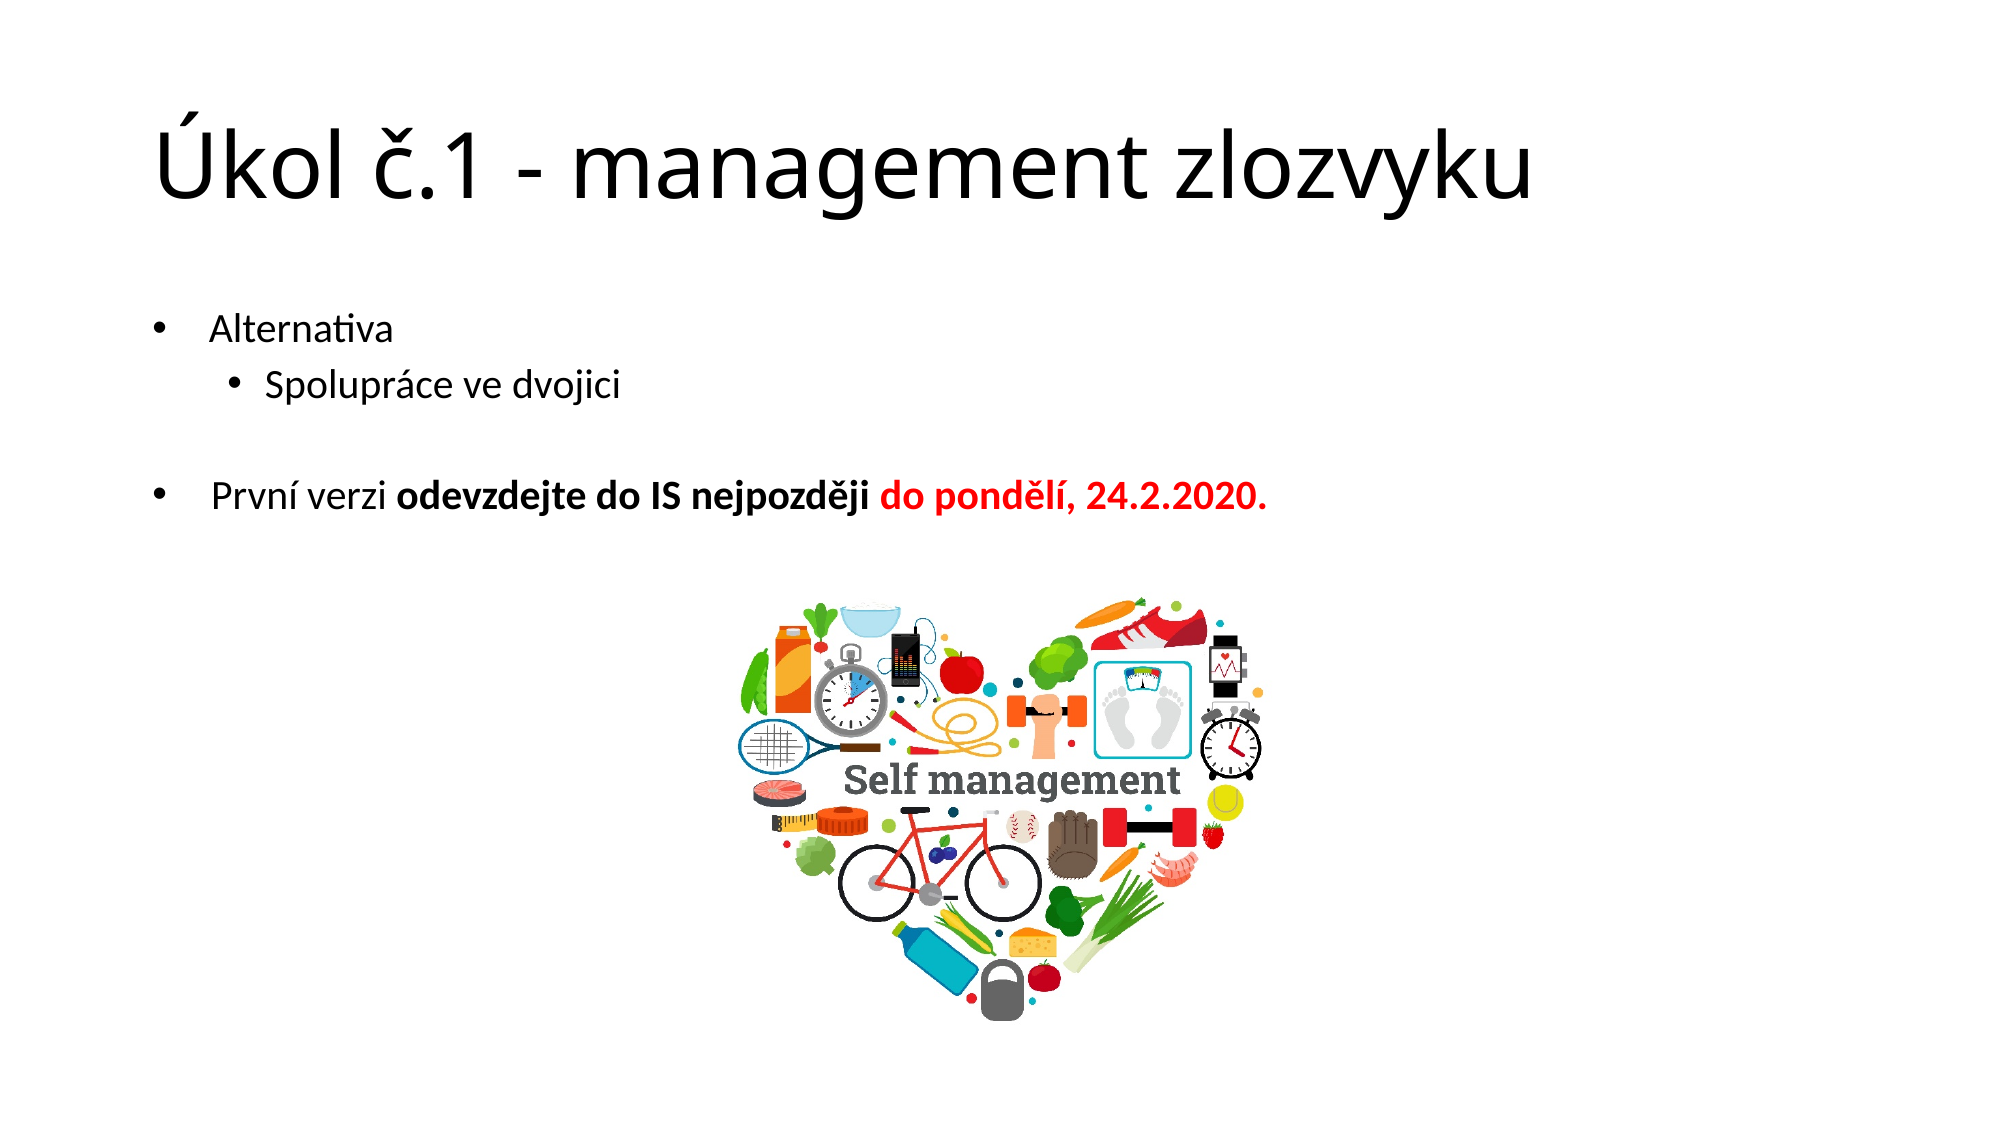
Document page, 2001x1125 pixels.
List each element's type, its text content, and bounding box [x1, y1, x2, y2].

picture [726, 581, 1274, 1036]
title Úkol č.1 - management zlozvyku [137, 59, 1863, 278]
list Alternativa Spolupráce ve dvojici První verzi odevzdejte do IS nejpozději do pondělí, 24.2.2020. [137, 299, 1863, 1014]
